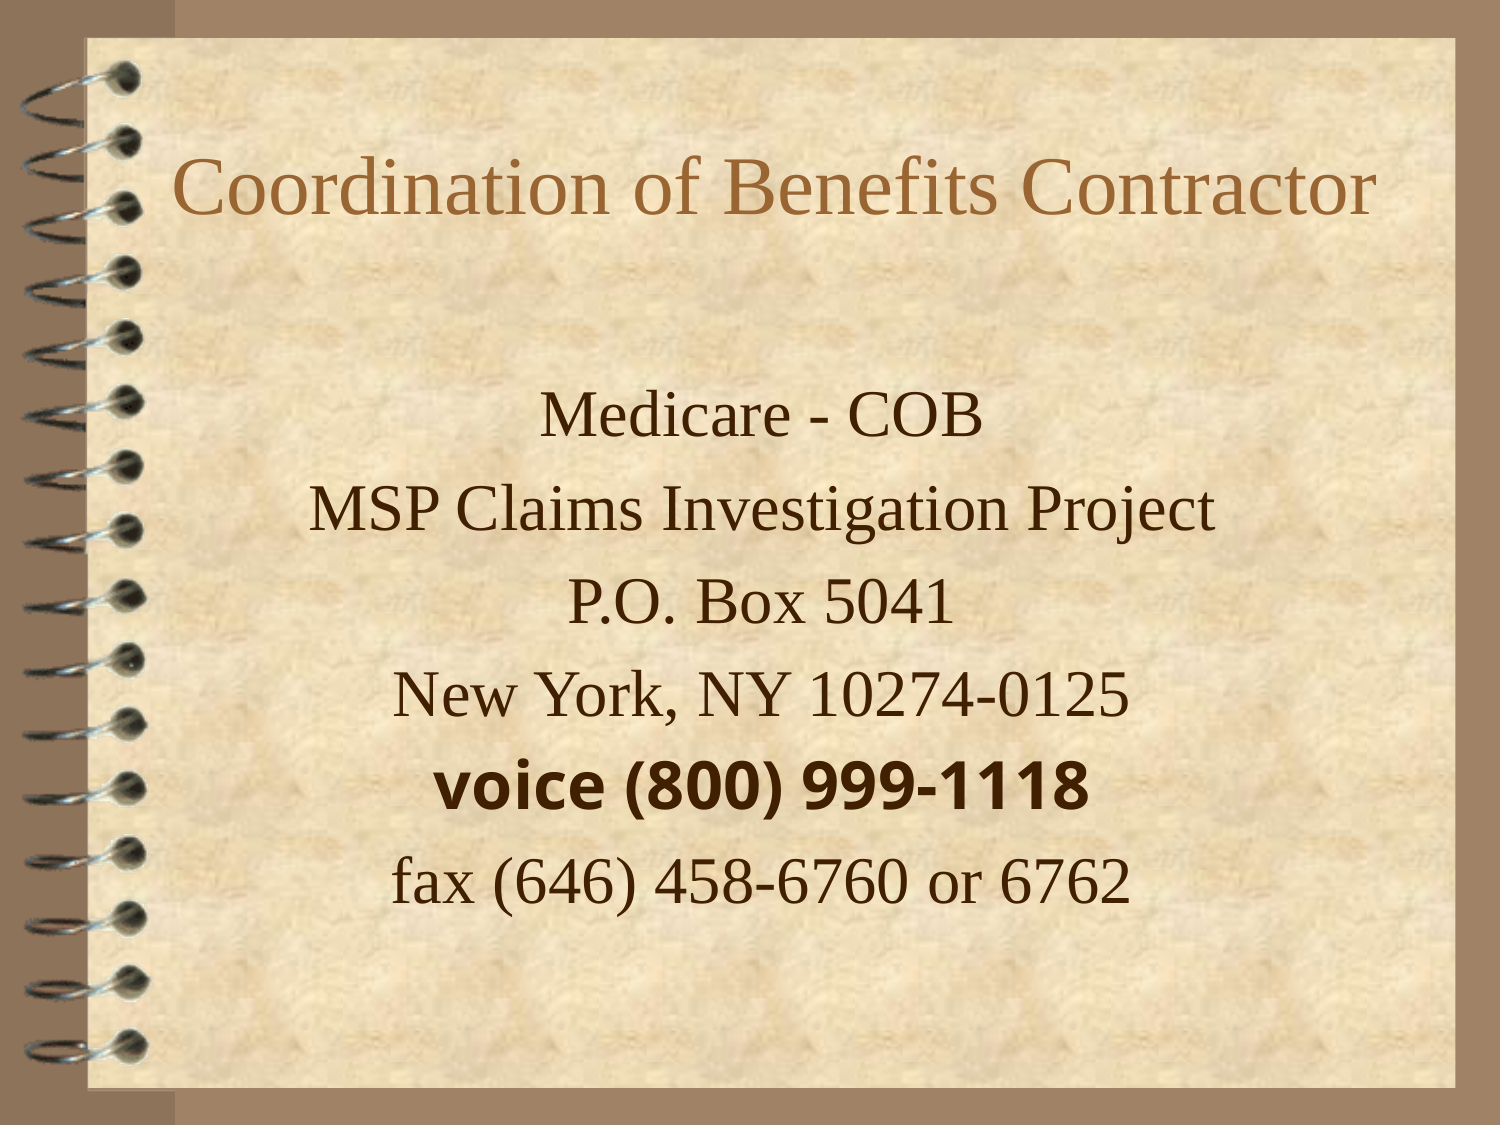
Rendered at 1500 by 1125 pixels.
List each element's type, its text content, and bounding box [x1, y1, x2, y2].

subtitle Medicare - COB MSP Claims Investigation Project P.O. Box 5041 New York, NY 10274-0125 voice (800) 999-1118 fax (646) 458-6760 or 6762 [237, 362, 1288, 651]
title Coordination of Benefits Contractor [137, 87, 1413, 276]
picture [0, 0, 1456, 1125]
